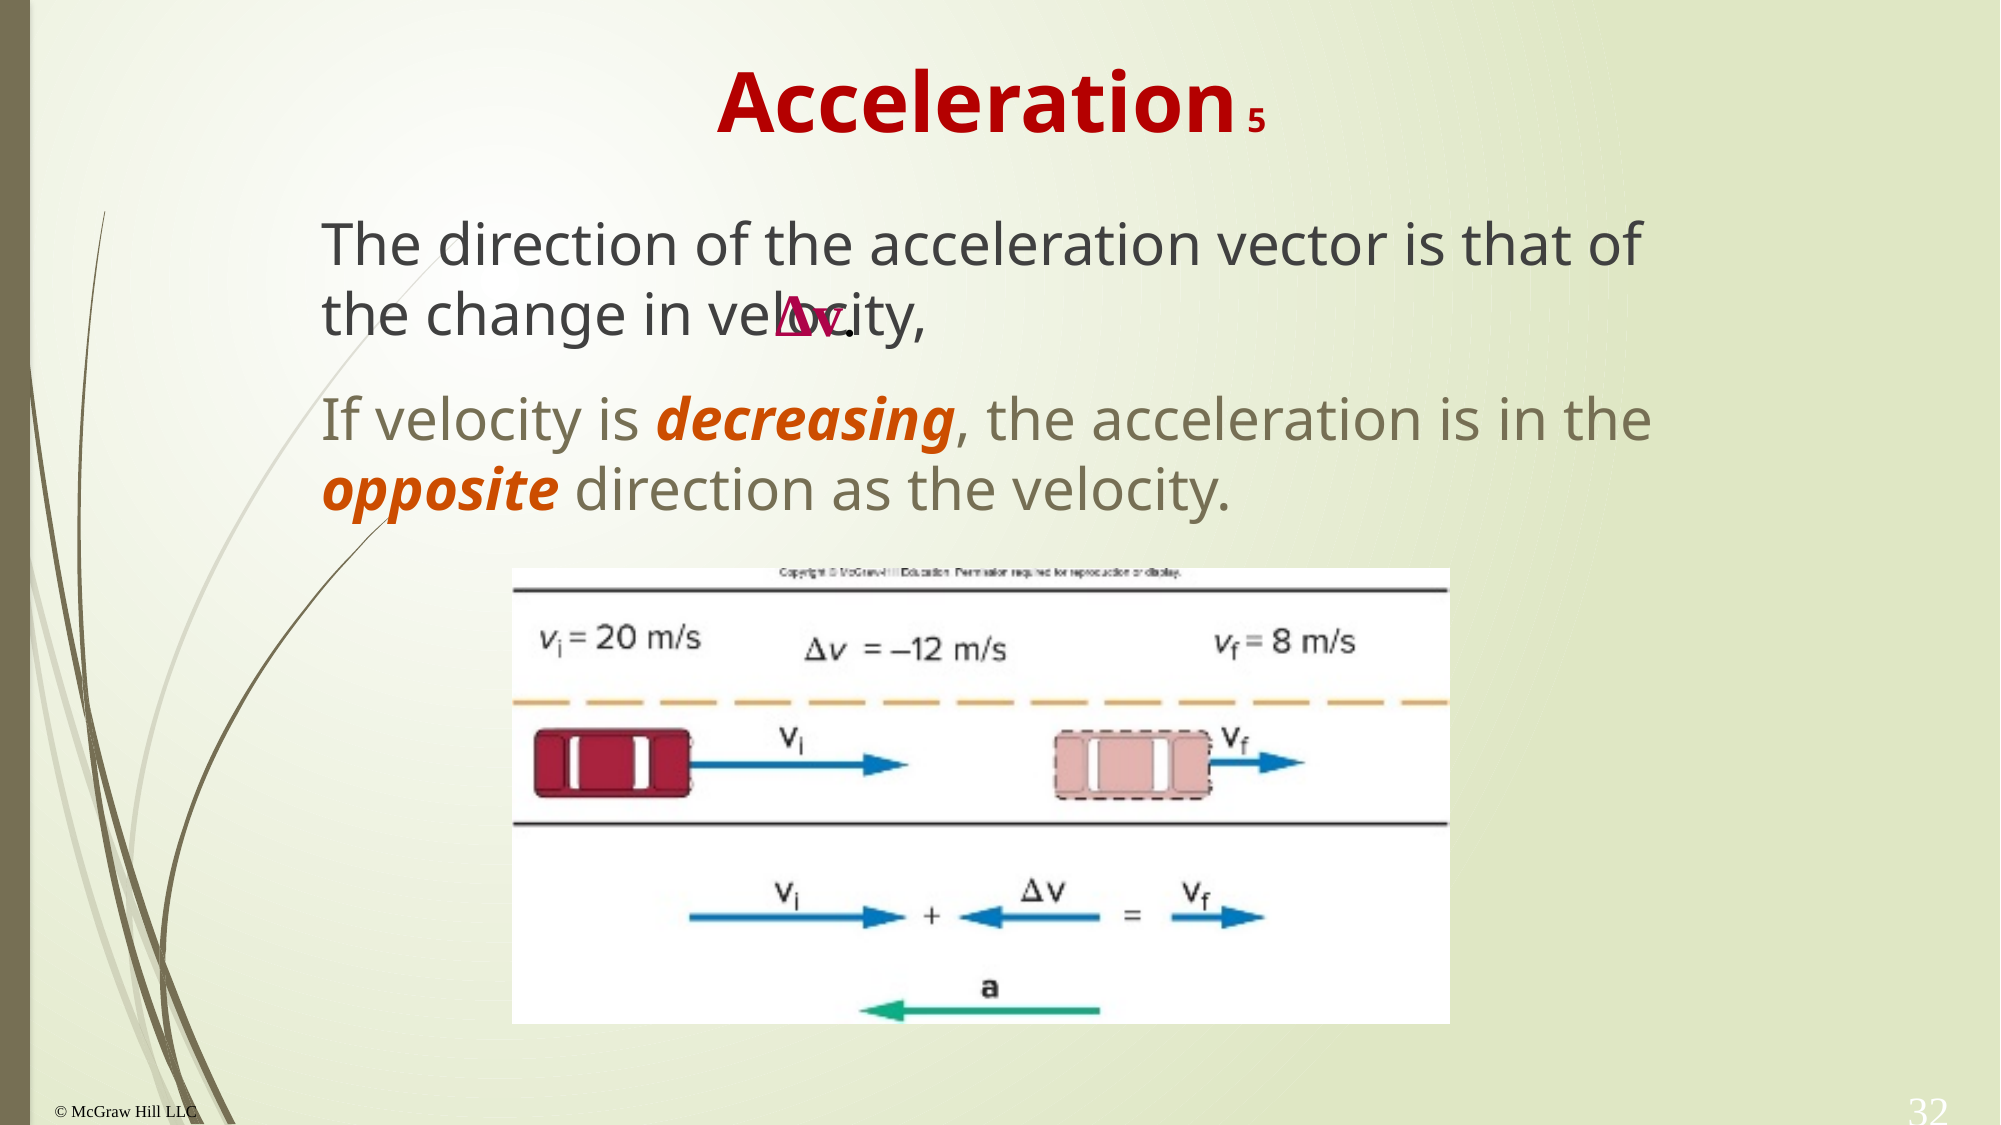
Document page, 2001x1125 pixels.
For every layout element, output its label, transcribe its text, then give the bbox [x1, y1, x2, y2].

list The direction of the acceleration vector is that of the change in velocity, [306, 199, 1694, 277]
list If velocity is decreasing, the acceleration is in the opposite direction as the velocity. [306, 375, 1694, 545]
slide_number 32 [1886, 1096, 1965, 1123]
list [512, 568, 1451, 1025]
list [772, 288, 857, 344]
title Acceleration 5 [66, 32, 1917, 166]
